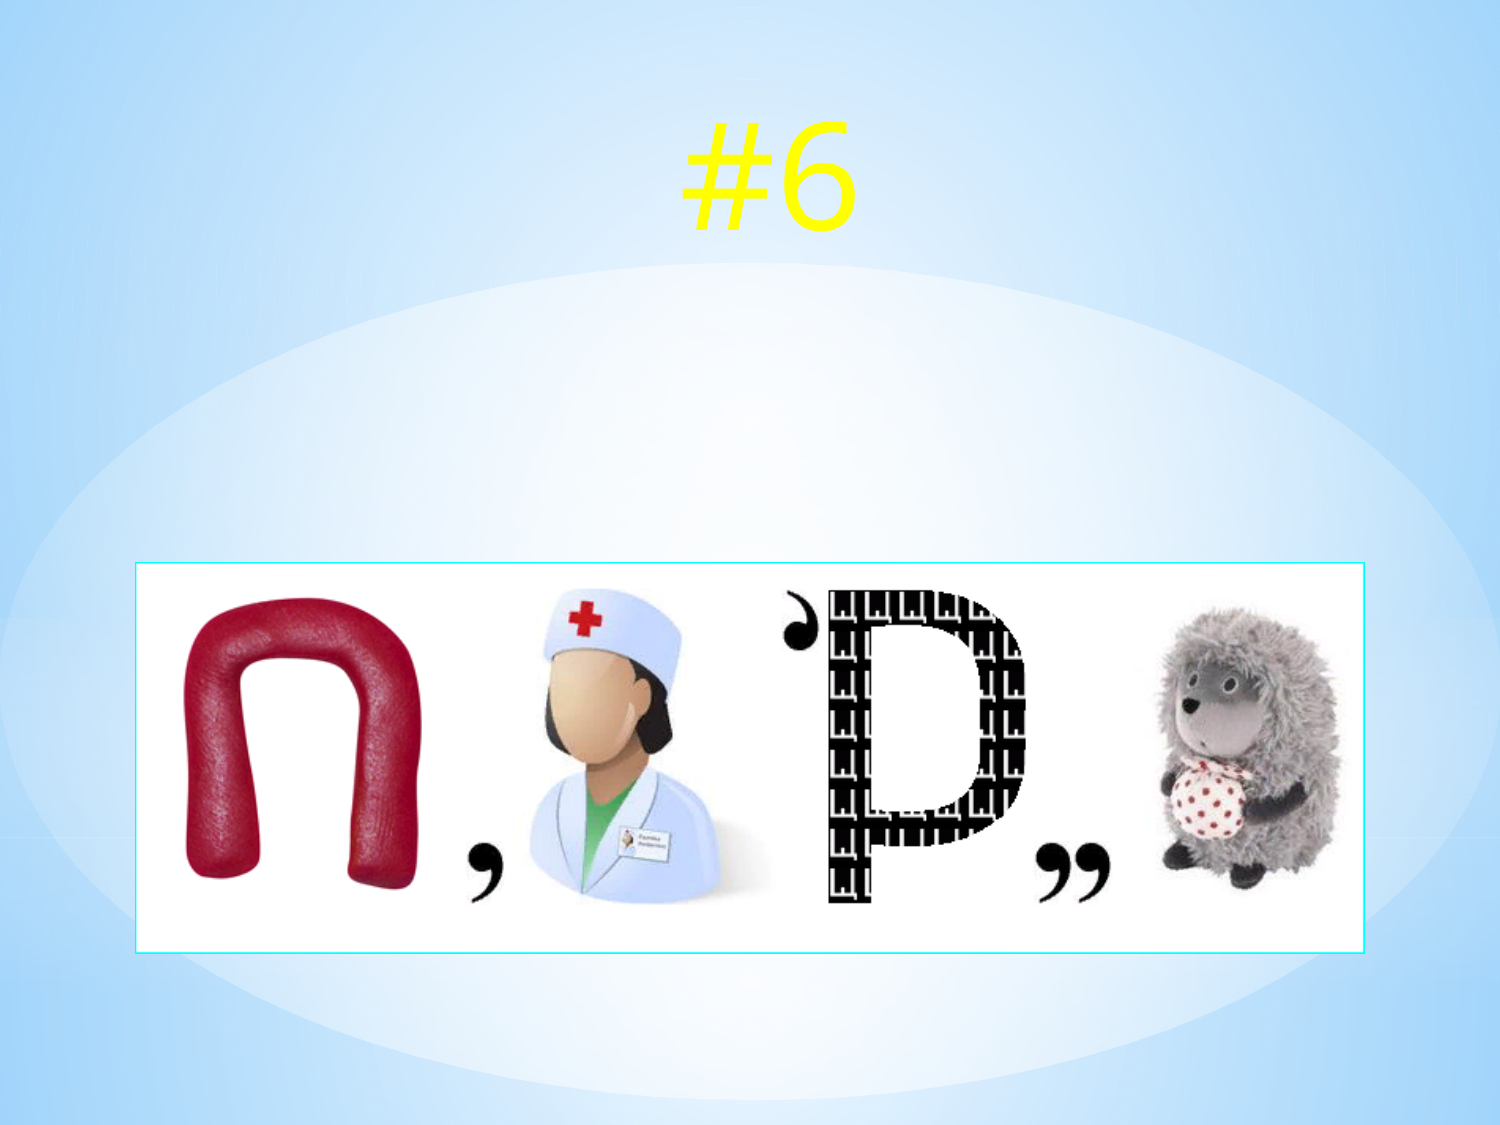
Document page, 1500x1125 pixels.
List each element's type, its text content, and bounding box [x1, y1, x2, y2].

picture [135, 562, 1365, 954]
text_box #6 [64, 66, 1470, 275]
